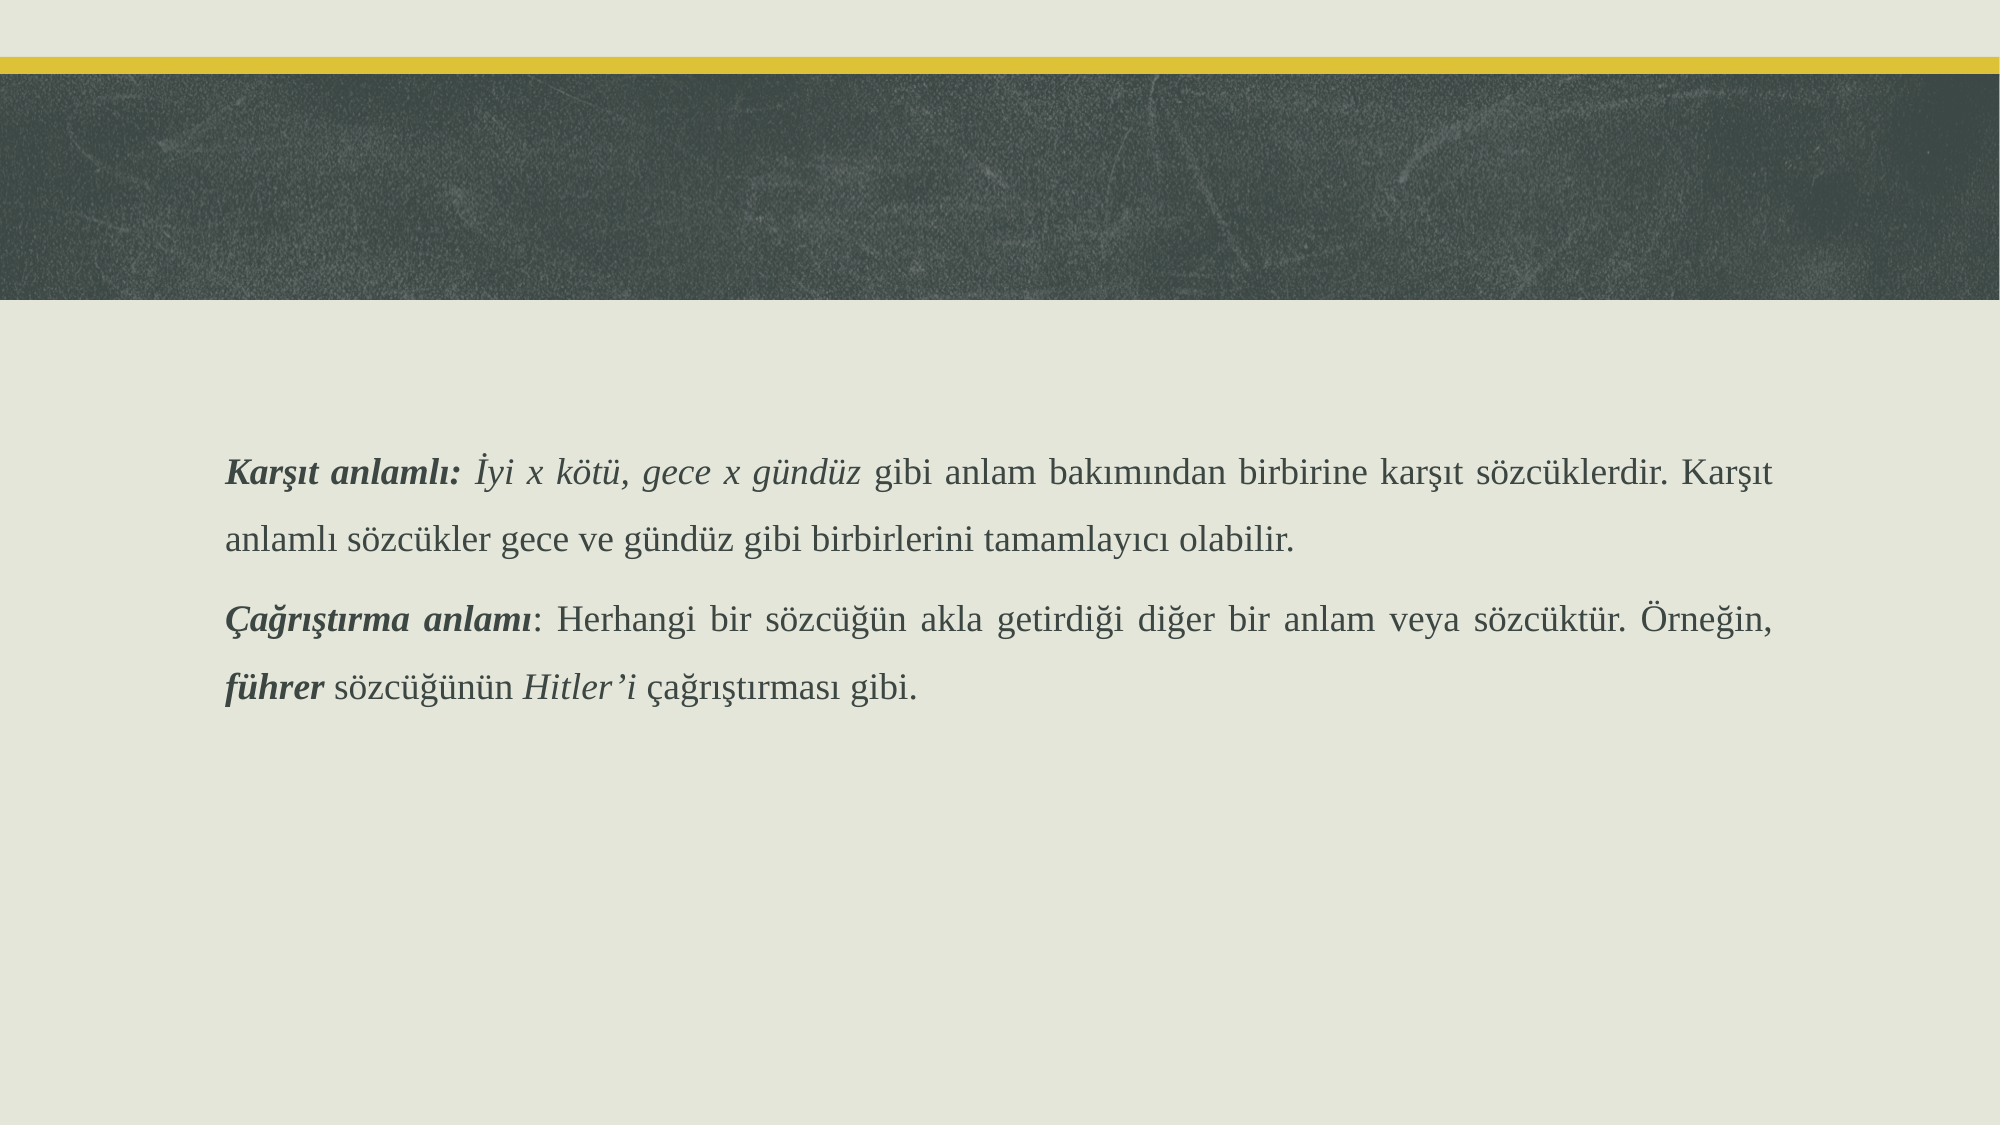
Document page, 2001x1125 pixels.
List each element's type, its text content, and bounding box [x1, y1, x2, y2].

picture [0, 74, 2000, 300]
list Karşıt anlamlı: İyi x kötü, gece x gündüz gibi anlam bakımından birbirine karşıt sözcüklerdir. Karşıt anlamlı sözcükler gece ve gündüz gibi birbirlerini tamamlayıcı olabilir. Çağrıştırma anlamı: Herhangi bir sözcüğün akla getirdiği diğer bir anlam veya sözcüktür. Örneğin, führer sözcüğünün Hitler’i çağrıştırması gibi. [210, 359, 1790, 1014]
